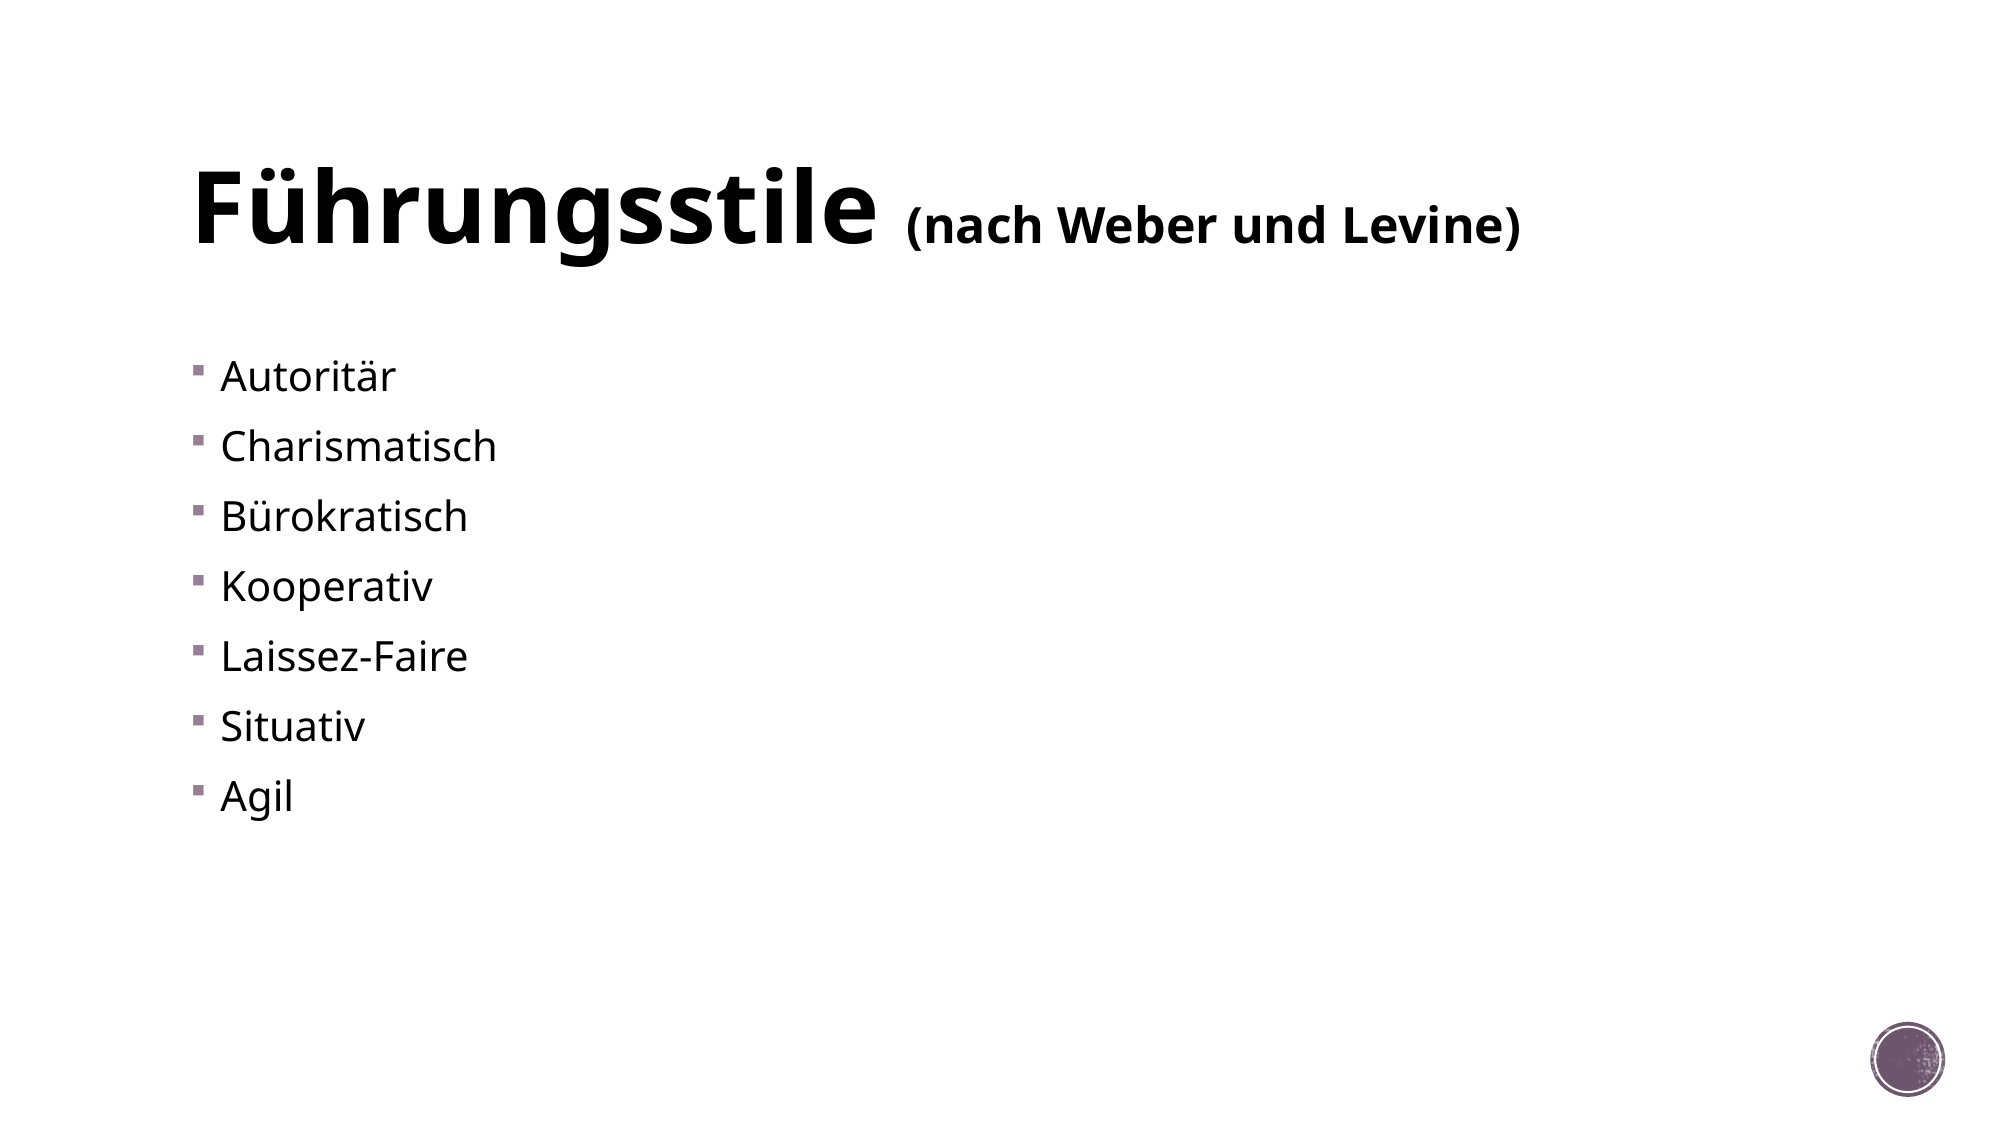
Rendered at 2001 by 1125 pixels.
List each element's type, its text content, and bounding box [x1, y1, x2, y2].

title Führungsstile (nach Weber und Levine) [175, 79, 1826, 344]
list Autoritär Charismatisch Bürokratisch Kooperativ Laissez-Faire Situativ Agil [175, 348, 1826, 1013]
